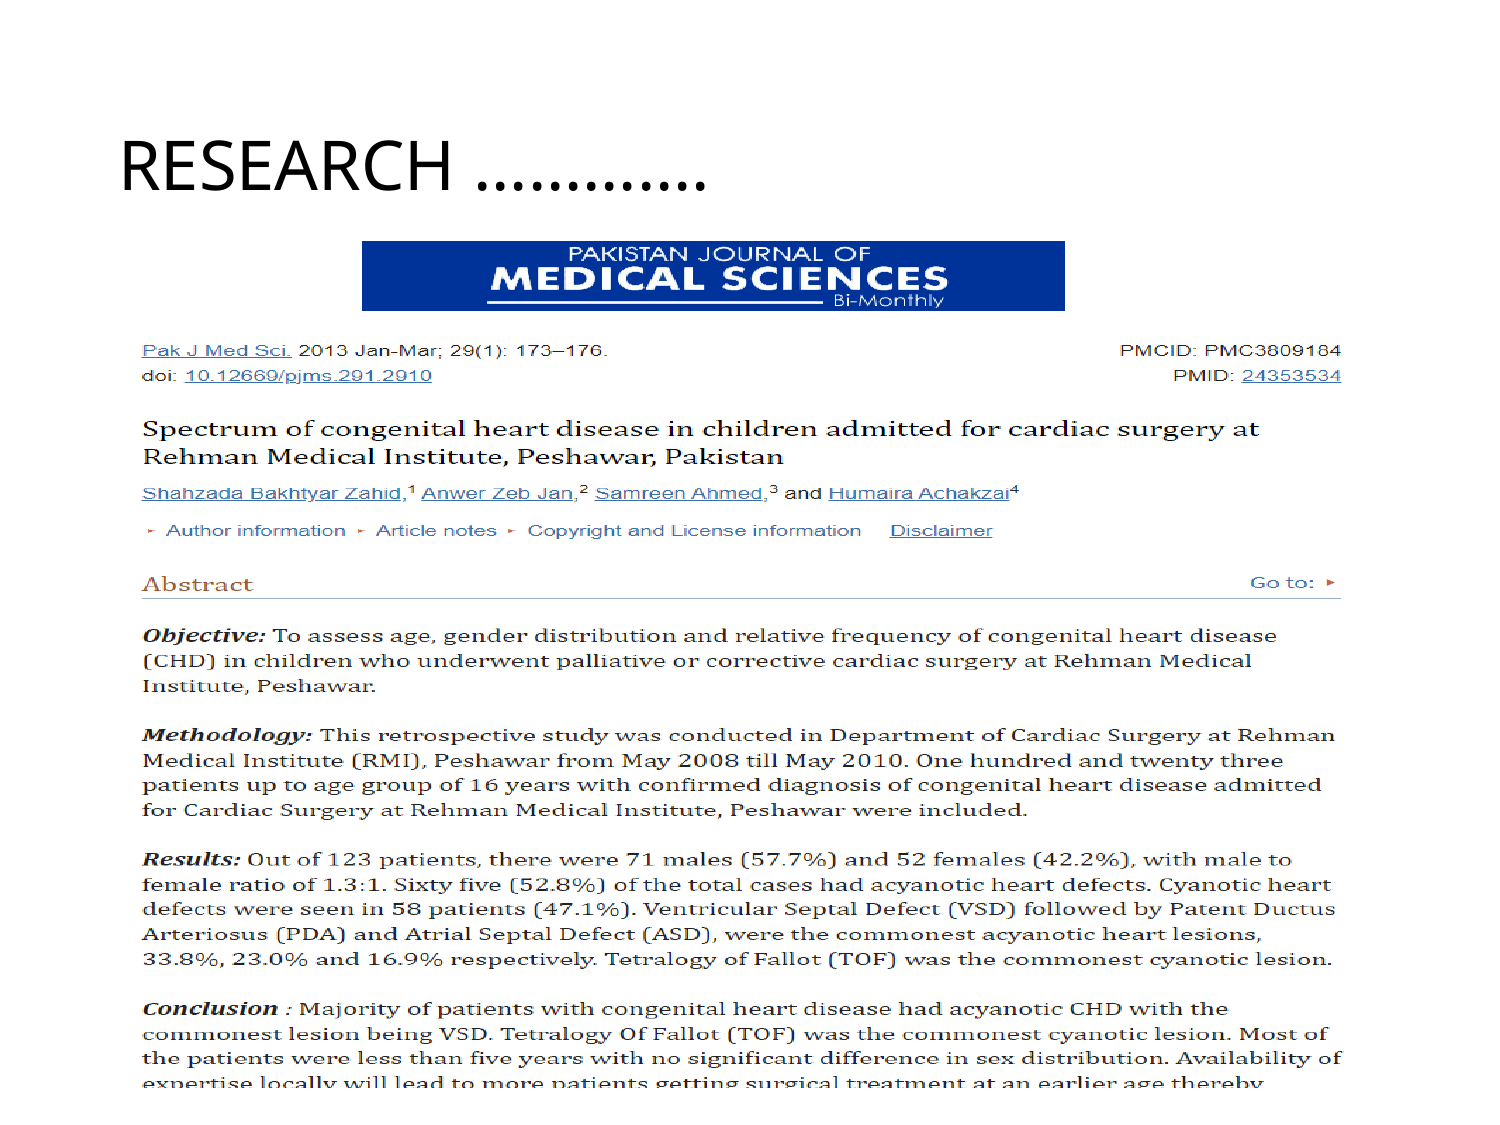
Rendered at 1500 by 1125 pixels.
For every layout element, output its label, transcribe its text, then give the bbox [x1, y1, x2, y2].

title RESEARCH …………. [103, 59, 1397, 278]
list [112, 224, 1350, 1088]
